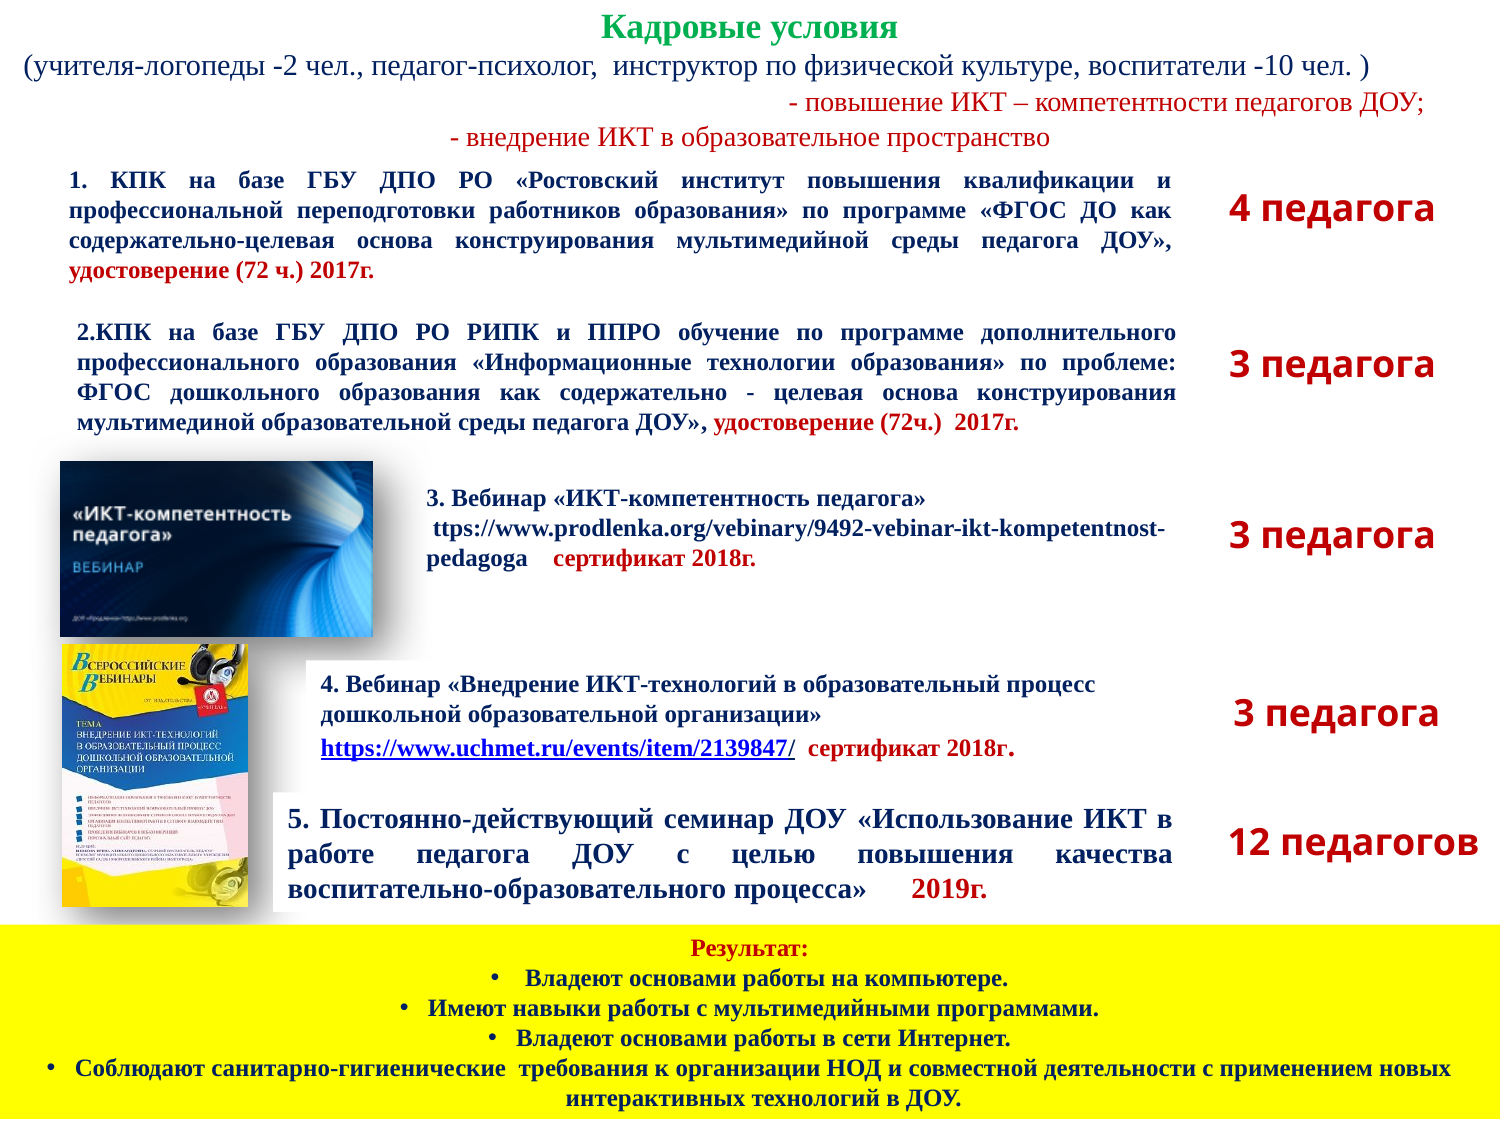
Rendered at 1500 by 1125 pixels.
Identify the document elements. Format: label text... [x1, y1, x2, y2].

text_box 4. Вебинар «Внедрение ИКТ-технологий в образовательный процесс дошкольной образовательной организации» https://www.uchmet.ru/events/item/2139847/ сертификат 2018г. [305, 660, 1189, 770]
text_box 3 педагога [1214, 332, 1452, 393]
text_box 3 педагога [1218, 681, 1456, 742]
text_box 1. КПК на базе ГБУ ДПО РО «Ростовский институт повышения квалификации и профессиональной переподготовки работников образования» по программе «ФГОС ДО как содержательно-целевая основа конструирования мультимедийной среды педагога ДОУ», удостоверение (72 ч.) 2017г. [54, 155, 1189, 291]
picture [60, 461, 373, 637]
text_box 4 педагога [1214, 176, 1452, 237]
text_box Результат: Владеют основами работы на компьютере. Имеют навыки работы с мультимедийными программами. Владеют основами работы в сети Интернет. Соблюдают санитарно-гигиенические требования к организации НОД и совместной деятельности с применением новых интерактивных технологий в ДОУ. [0, 924, 1500, 1119]
text_box 3. Вебинар «ИКТ-компетентность педагога» ttps://www.prodlenka.org/vebinary/9492-vebinar-ikt-kompetentnost-pedagoga сертификат 2018г. [413, 474, 1189, 614]
text_box 12 педагогов [1212, 810, 1495, 871]
picture [62, 644, 249, 907]
text_box 2.КПК на базе ГБУ ДПО РО РИПК и ППРО обучение по программе дополнительного профессионального образования «Информационные технологии образования» по проблеме: ФГОС дошкольного образования как содержательно - целевая основа конструирования мультимединой образовательной среды педагога ДОУ», удостоверение (72ч.) 2017г. [62, 308, 1193, 443]
text_box 5. Постоянно-действующий семинар ДОУ «Использование ИКТ в работе педагога ДОУ с целью повышения качества воспитательно-образовательного процесса» 2019г. [273, 792, 1189, 912]
title Кадровые условия (учителя-логопеды -2 чел., педагог-психолог, инструктор по физической культуре, воспитатели -10 чел. ) - повышение ИКТ – компетентности педагогов ДОУ; - внедрение ИКТ в образовательное пространство [0, 0, 1500, 172]
text_box 3 педагога [1214, 503, 1452, 564]
